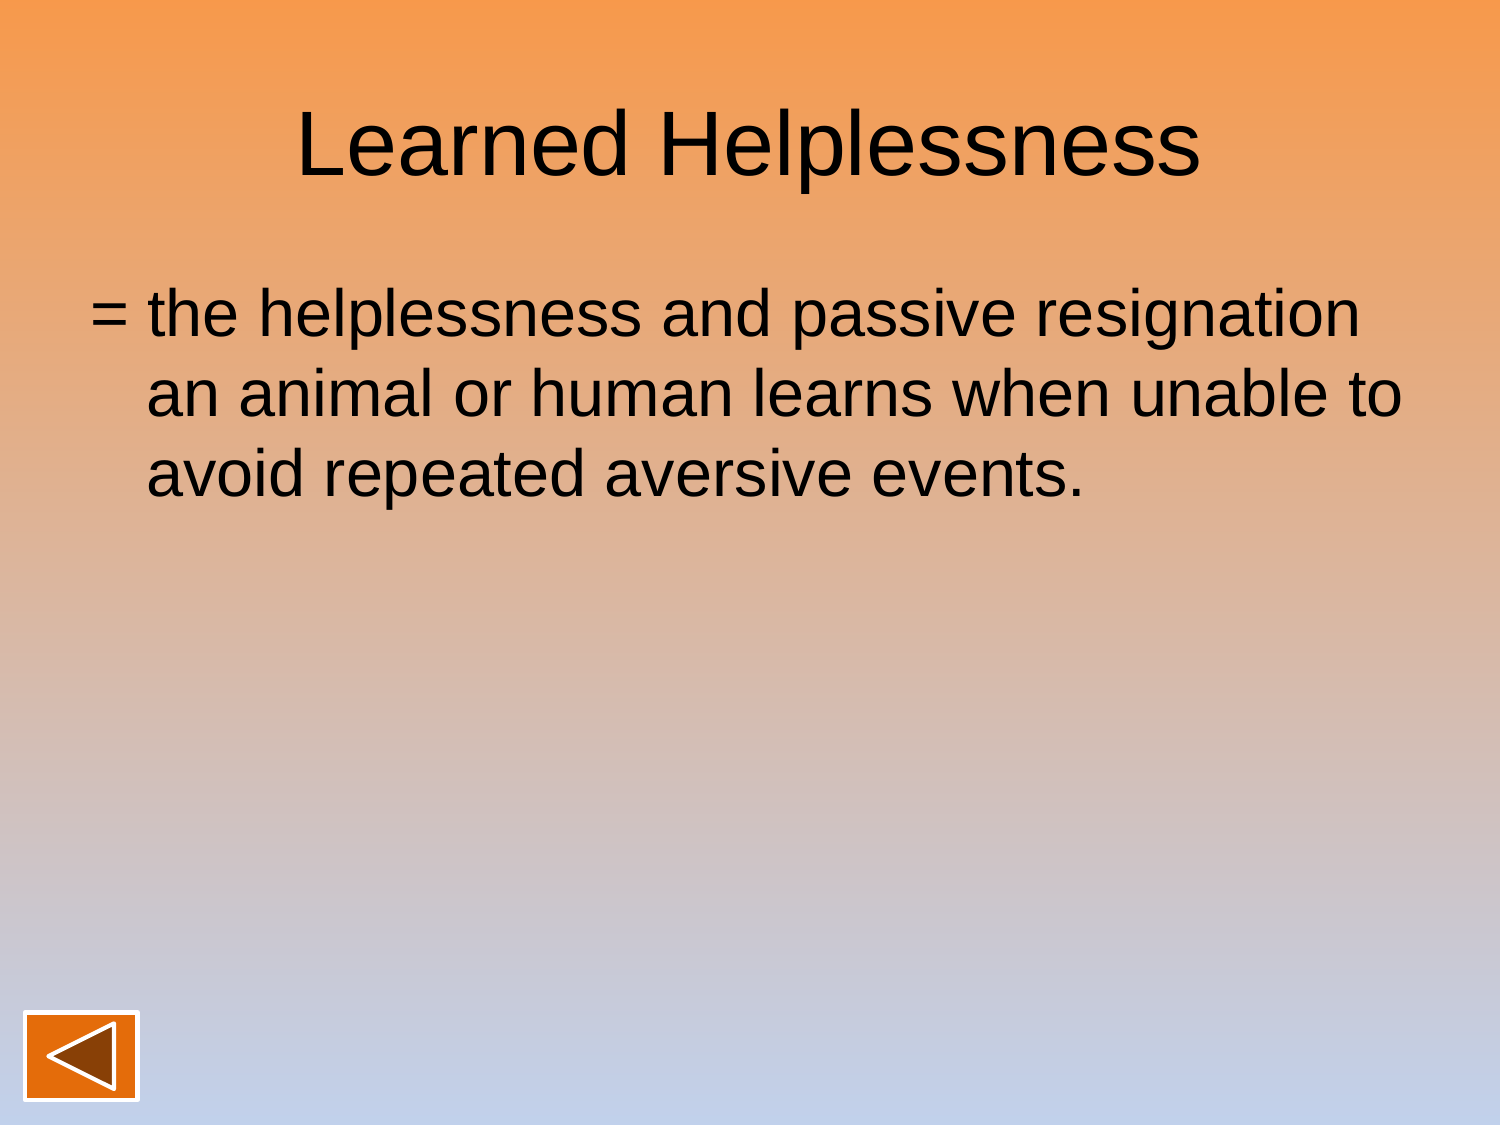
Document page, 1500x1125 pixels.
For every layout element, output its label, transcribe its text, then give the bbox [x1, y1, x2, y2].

title Learned Helplessness [74, 44, 1426, 233]
text_box [23, 1010, 140, 1102]
list = the helplessness and passive resignation an animal or human learns when unable to avoid repeated aversive events. [74, 262, 1426, 1006]
